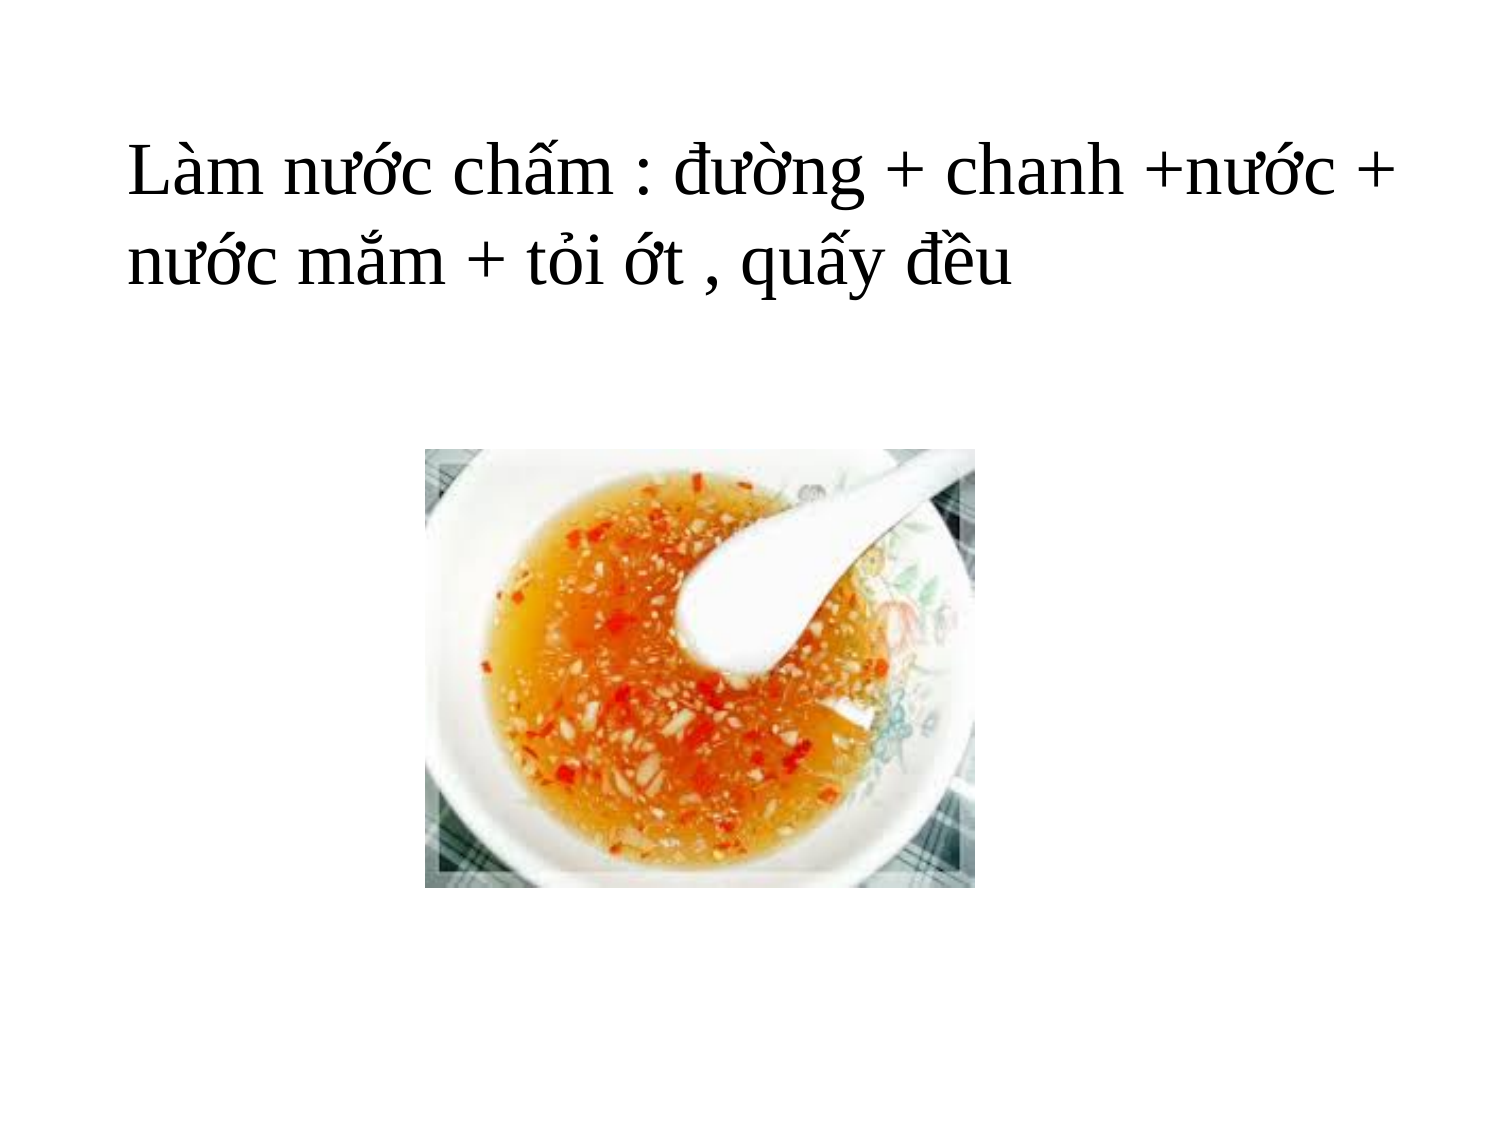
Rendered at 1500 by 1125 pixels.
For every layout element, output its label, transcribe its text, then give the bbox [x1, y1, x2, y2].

text_box Làm nước chấm : đường + chanh +nước + nước mắm + tỏi ớt , quấy đều [112, 112, 1425, 308]
picture [424, 449, 976, 888]
